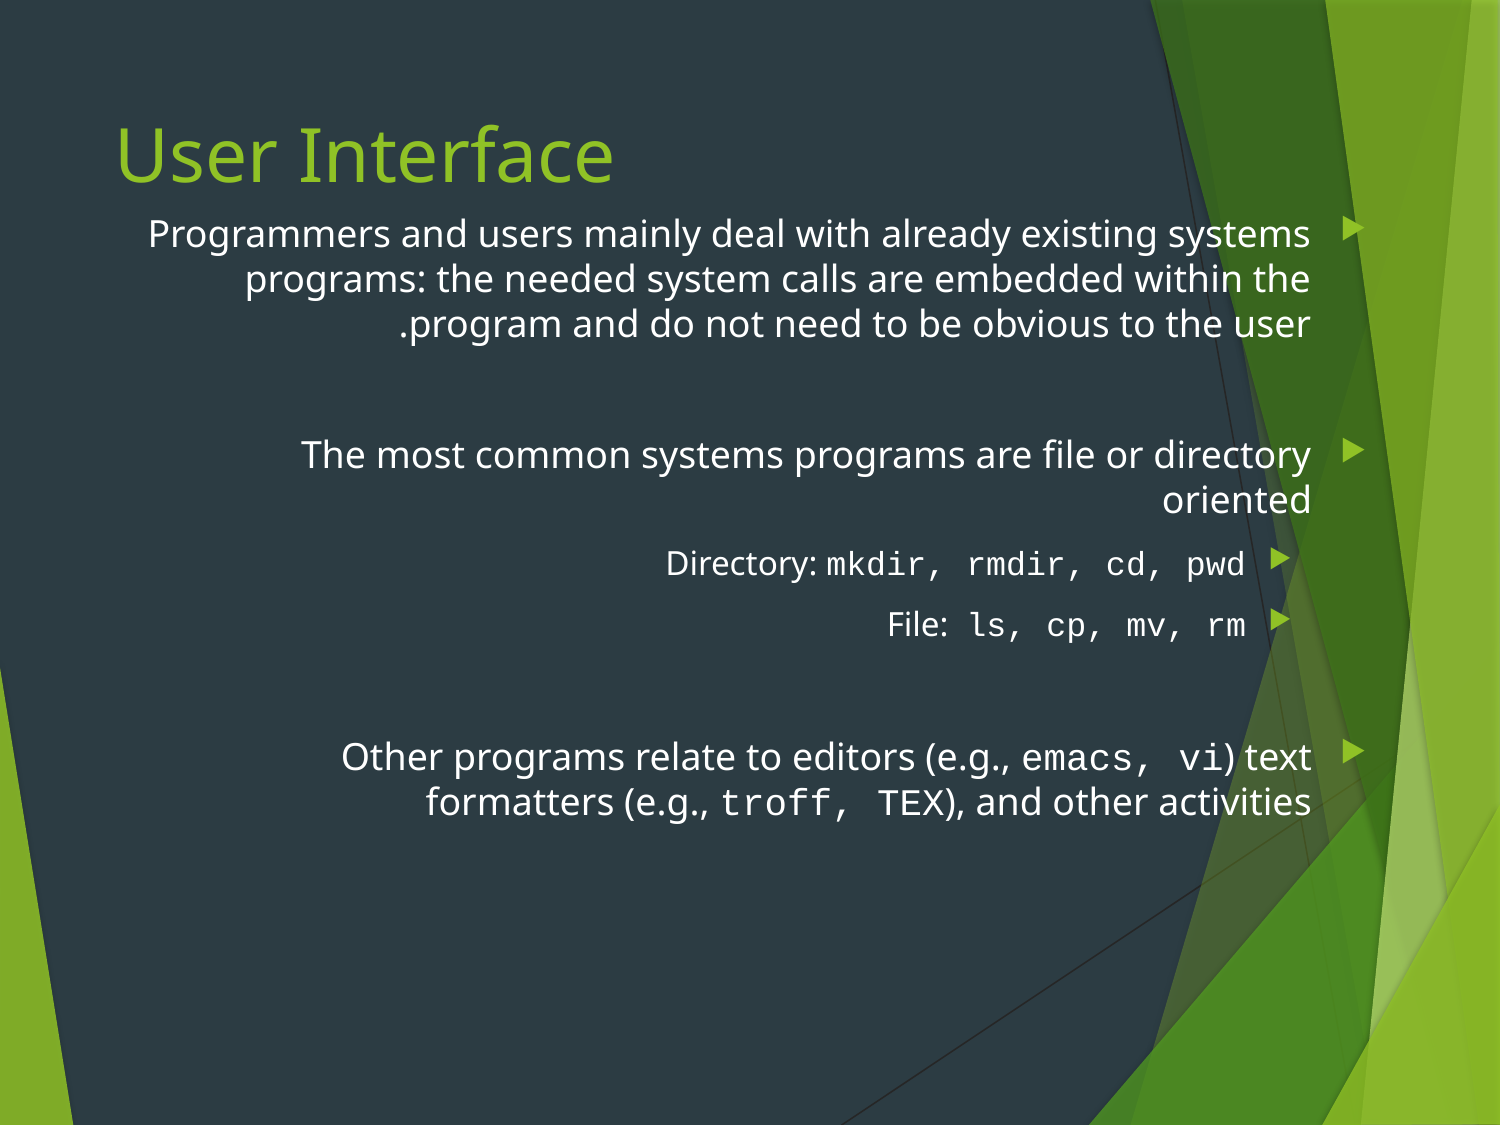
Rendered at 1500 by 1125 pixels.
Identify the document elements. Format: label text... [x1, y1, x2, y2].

title User Interface [99, 99, 1142, 317]
list Programmers and users mainly deal with already existing systems programs: the needed system calls are embedded within the program and do not need to be obvious to the user. The most common systems programs are file or directory oriented Directory: mkdir, rmdir, cd, pwd File: ls, cp, mv, rm Other programs relate to editors (e.g., emacs, vi) text formatters (e.g., troff, TEX), and other activities [132, 202, 1384, 946]
